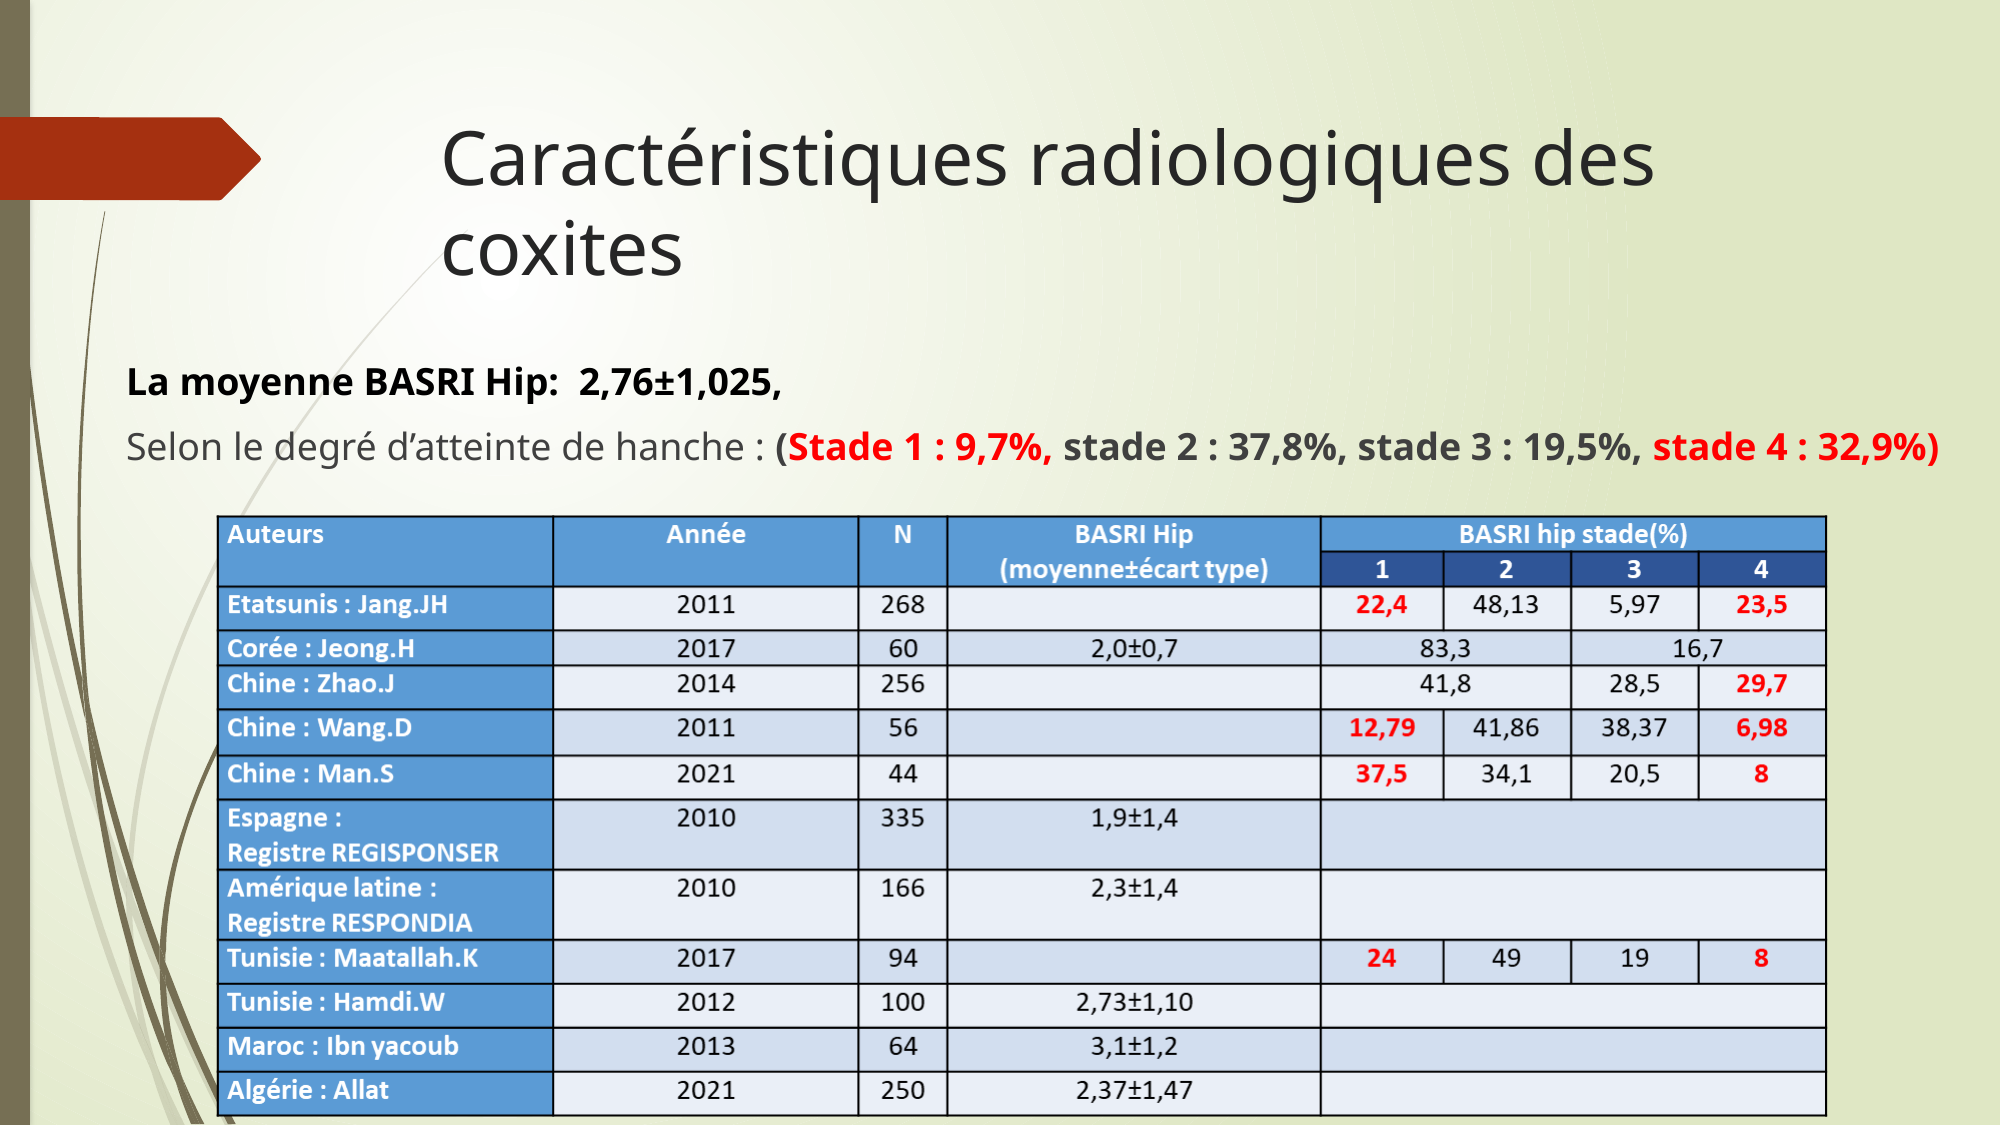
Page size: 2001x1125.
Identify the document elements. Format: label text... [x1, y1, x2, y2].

title Caractéristiques radiologiques des coxites [425, 102, 1888, 313]
list La moyenne BASRI Hip: 2,76±1,025, Selon le degré d’atteinte de hanche : (Stade 1 : 9,7%, stade 2 : 37,8%, stade 3 : 19,5%, stade 4 : 32,9%) [111, 350, 2000, 970]
picture [215, 507, 1829, 1125]
